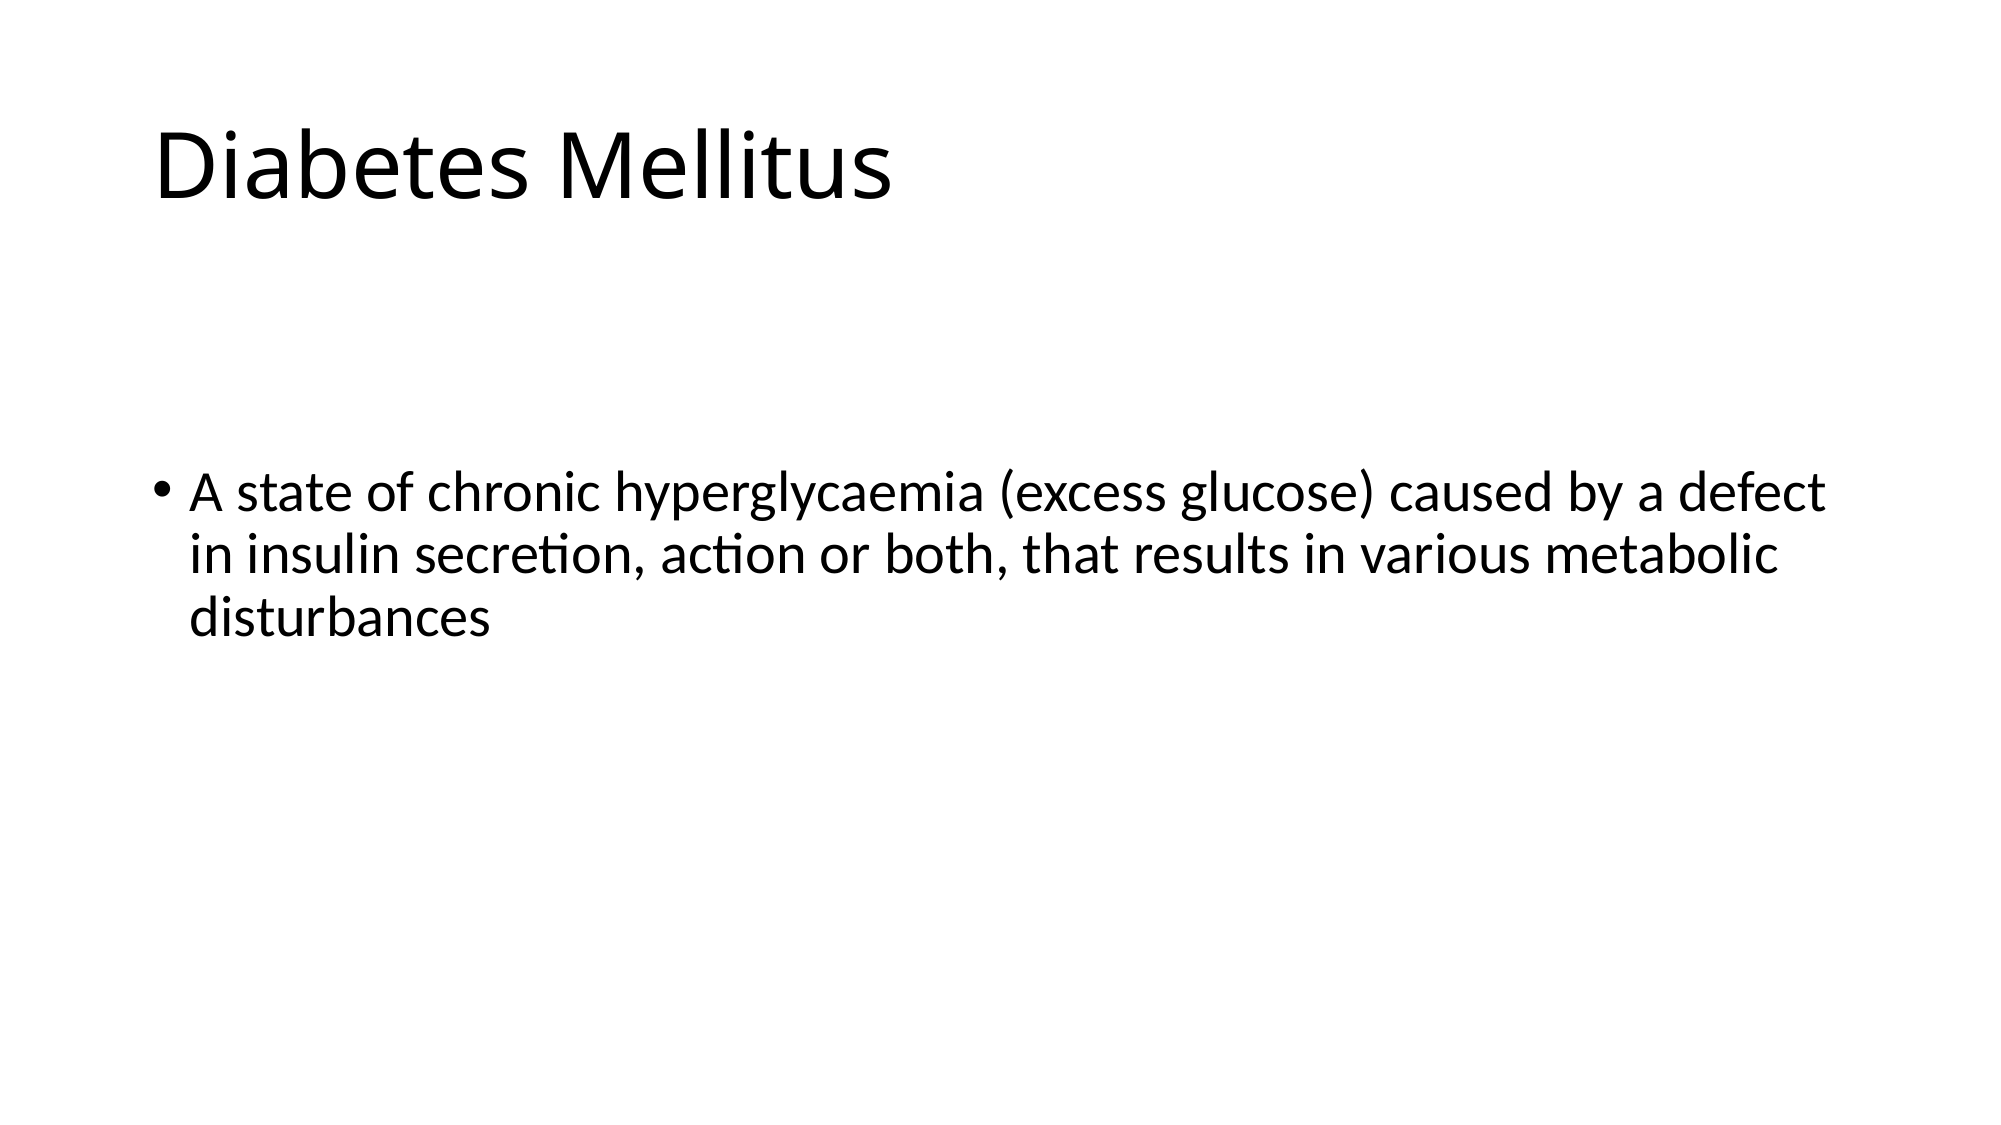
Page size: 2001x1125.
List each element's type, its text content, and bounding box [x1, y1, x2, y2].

list A state of chronic hyperglycaemia (excess glucose) caused by a defect in insulin secretion, action or both, that results in various metabolic disturbances [137, 299, 1863, 1014]
title Diabetes Mellitus [137, 59, 1863, 278]
